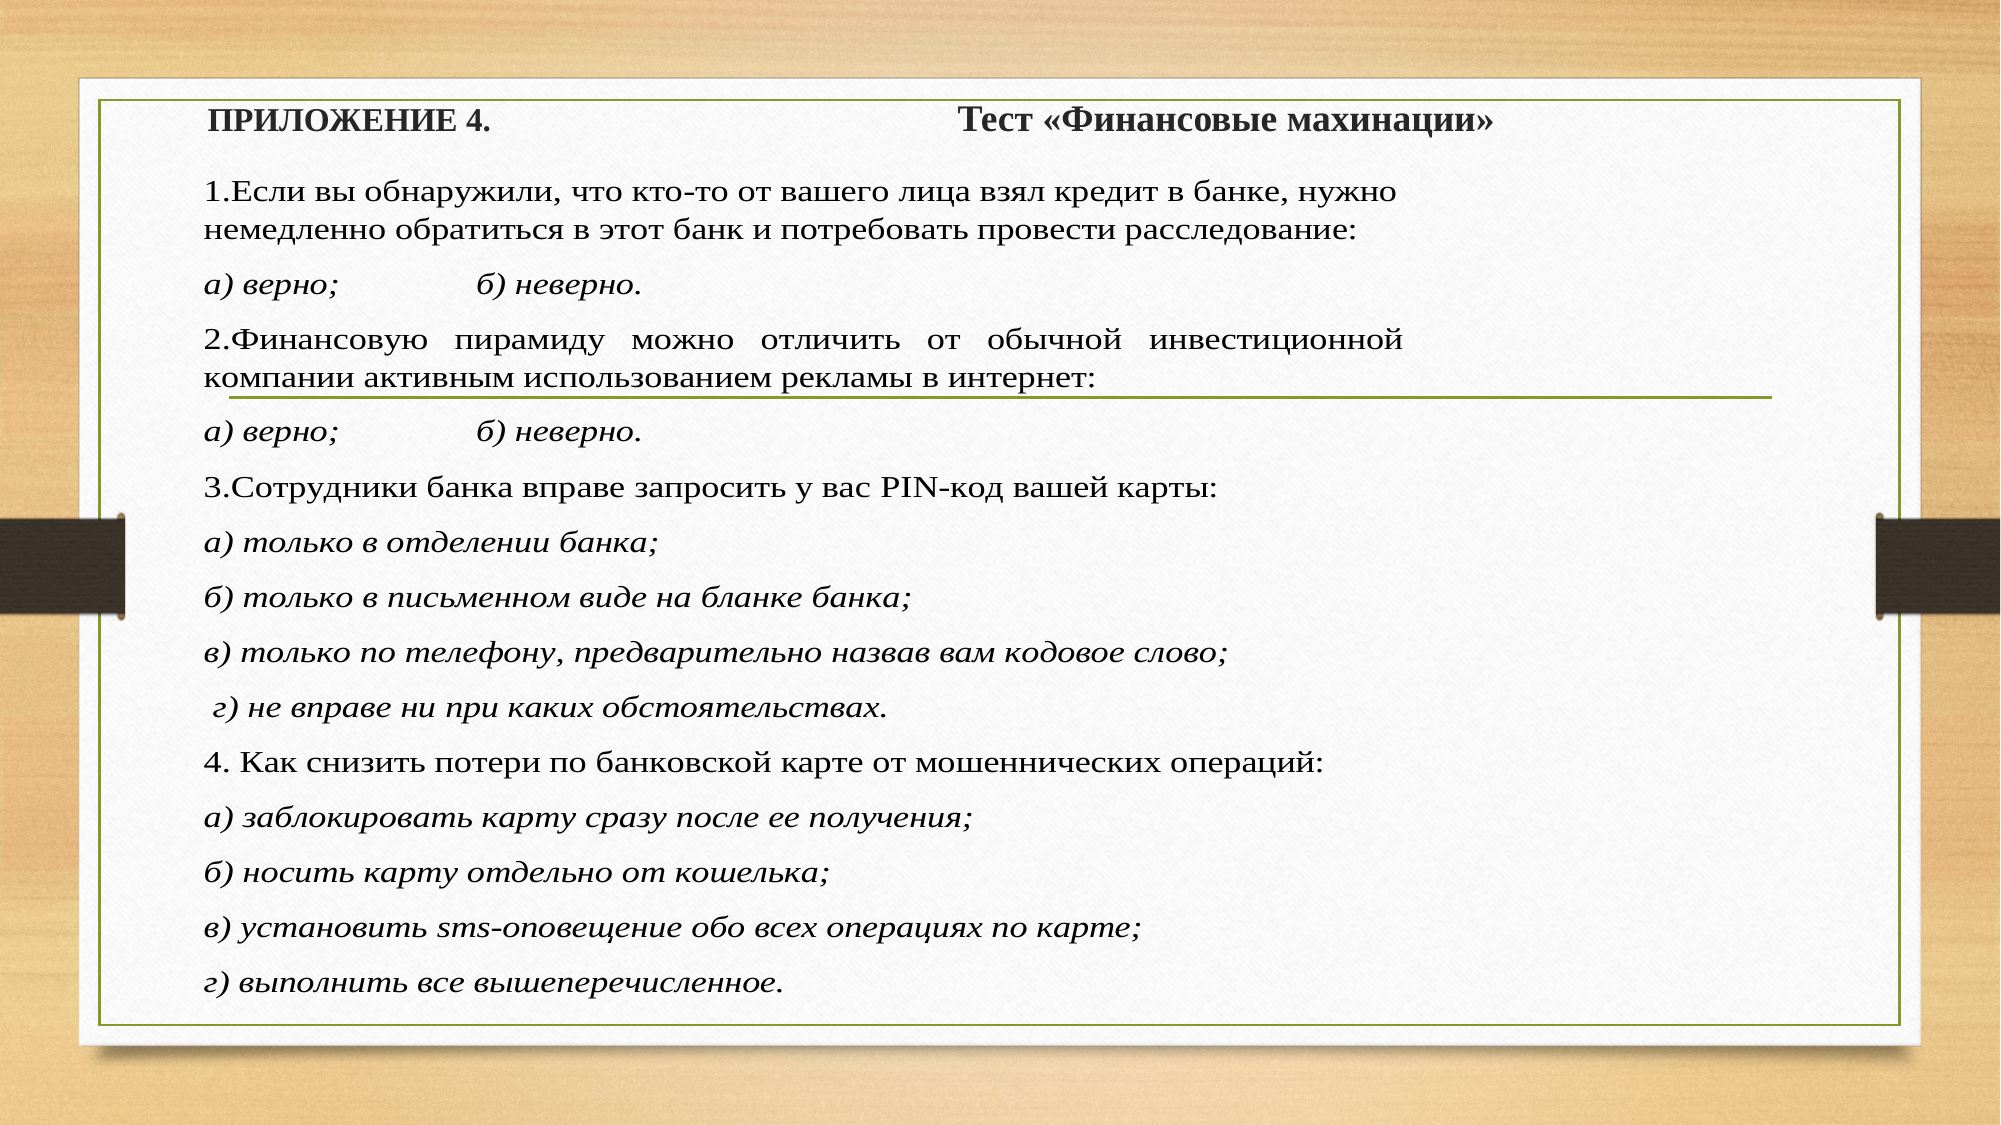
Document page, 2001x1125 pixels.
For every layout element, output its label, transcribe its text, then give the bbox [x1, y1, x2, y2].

title ПРИЛОЖЕНИЕ 4. Тест «Финансовые махинации» [192, 59, 1863, 174]
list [203, 173, 1411, 1021]
picture [0, 0, 2001, 1125]
